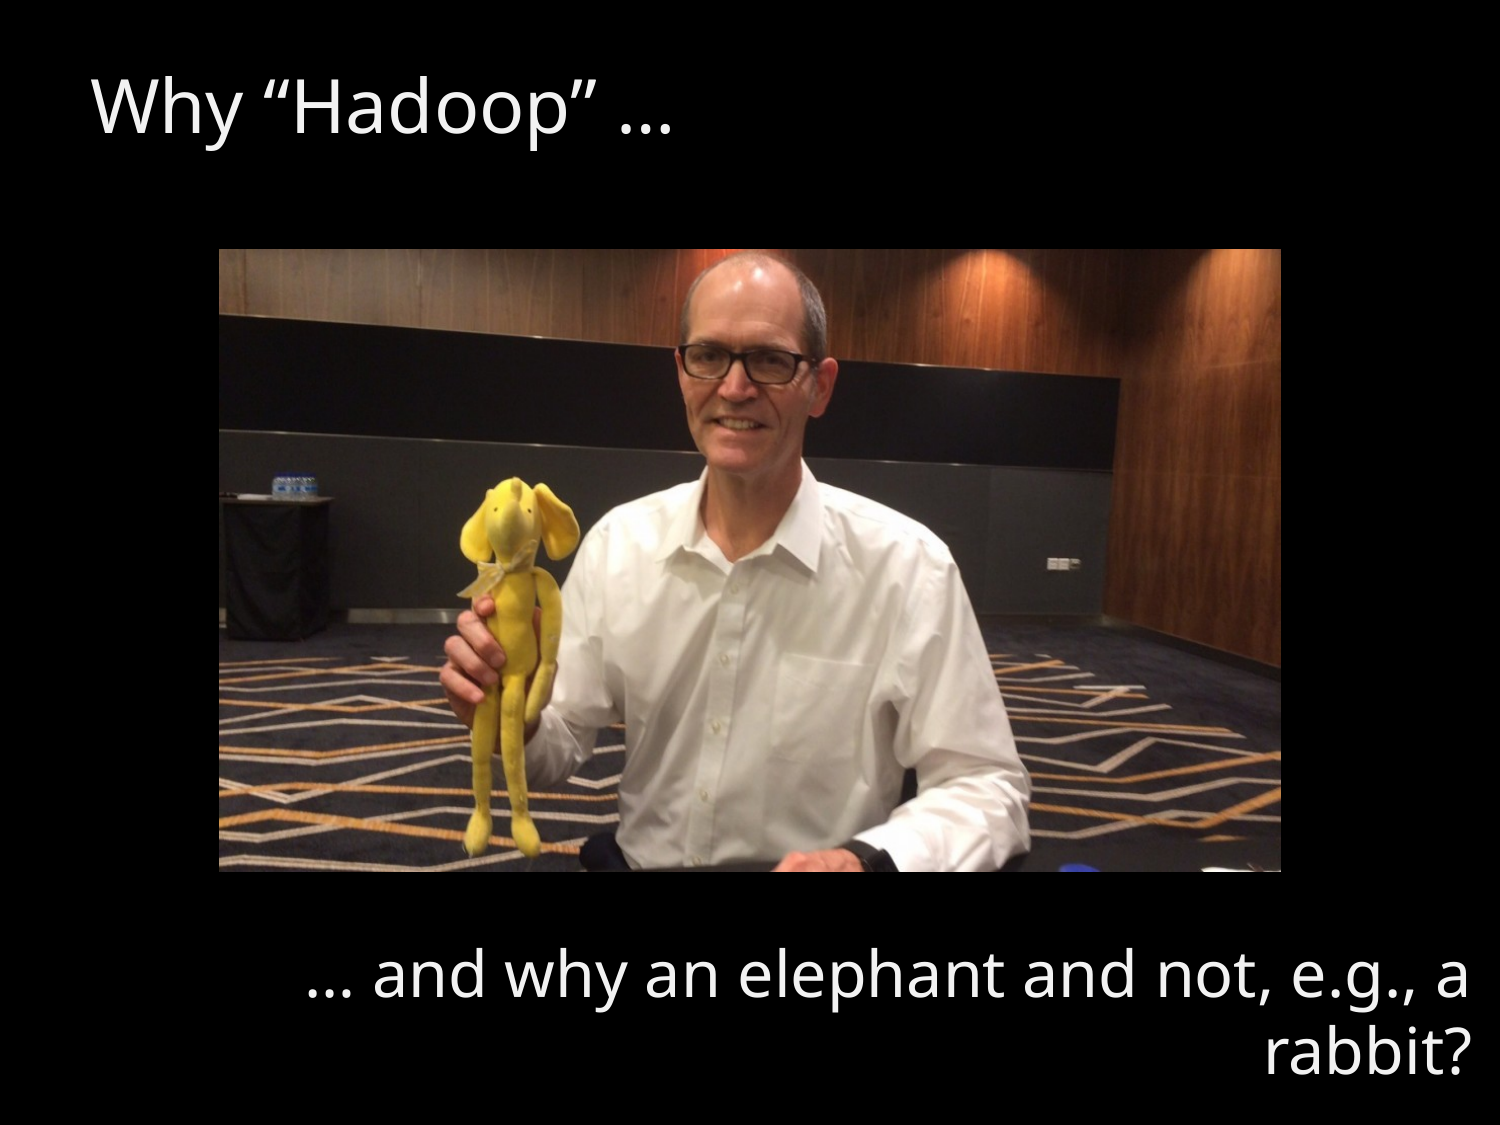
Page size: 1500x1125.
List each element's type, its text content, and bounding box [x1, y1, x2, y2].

text_box … and why an elephant and not, e.g., a rabbit? [62, 924, 1488, 1096]
title Why “Hadoop” … [75, 45, 1425, 163]
picture [218, 249, 1282, 873]
